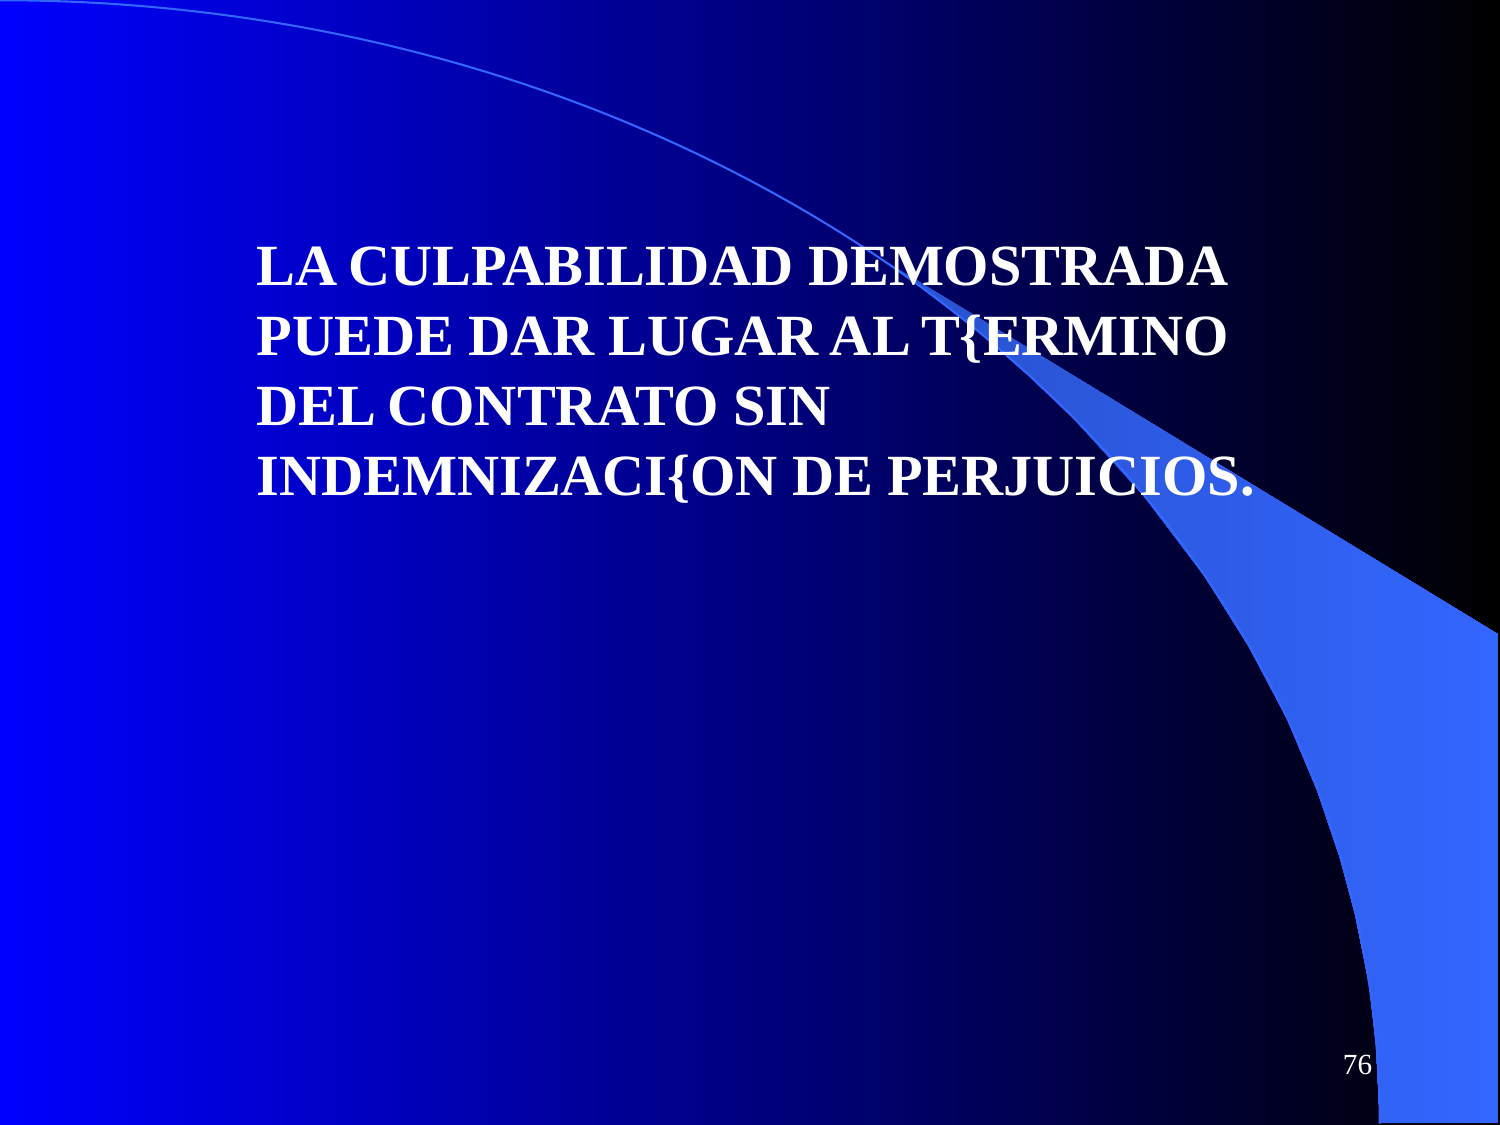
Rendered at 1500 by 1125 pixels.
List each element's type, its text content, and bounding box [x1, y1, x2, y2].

text_box LA CULPABILIDAD DEMOSTRADA PUEDE DAR LUGAR AL T{ERMINO DEL CONTRATO SIN INDEMNIZACI{ON DE PERJUICIOS. [242, 219, 1365, 515]
slide_number 76 [1074, 1024, 1388, 1101]
